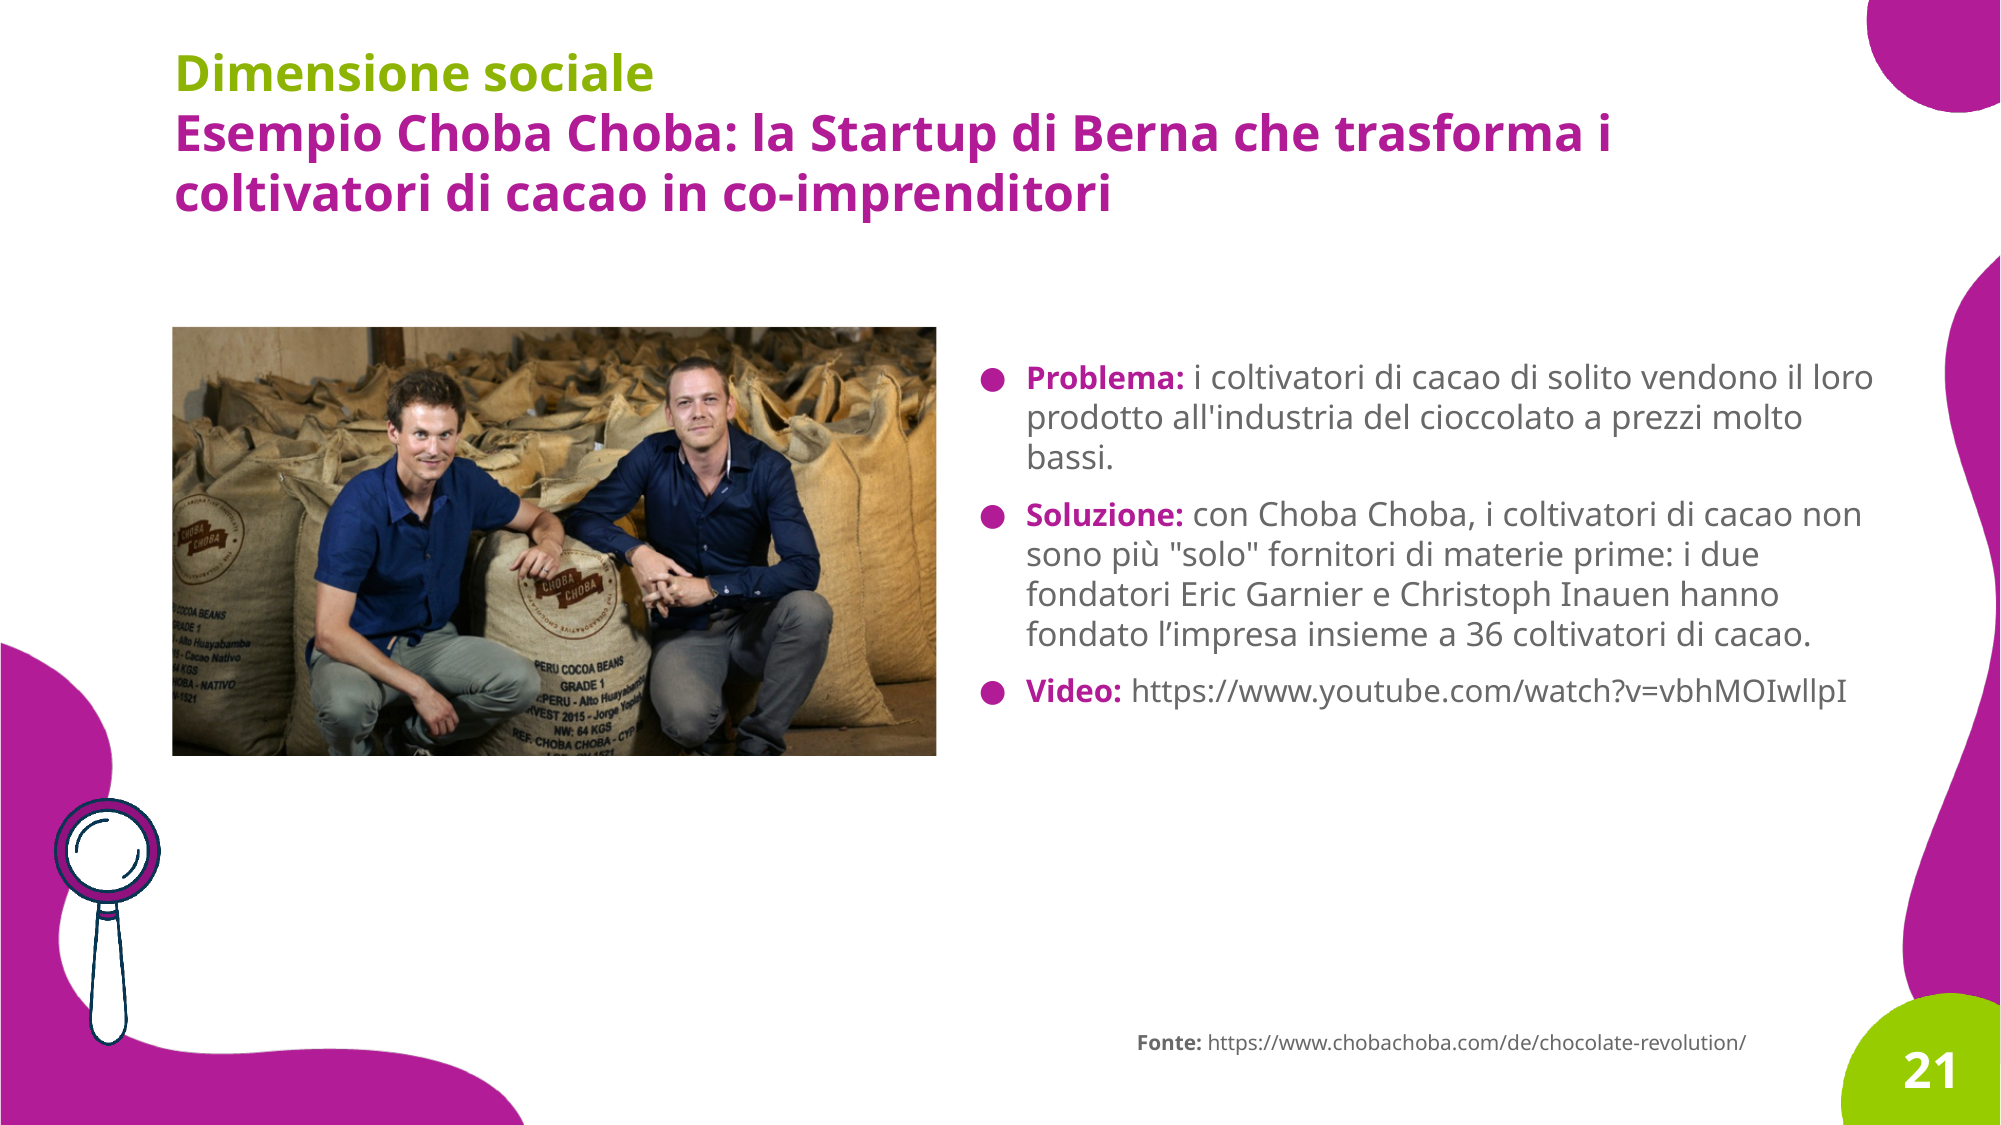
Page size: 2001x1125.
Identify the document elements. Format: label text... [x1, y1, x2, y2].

text_box Dimensione sociale Esempio Choba Choba: la Startup di Berna che trasforma i coltivatori di cacao in co-imprenditori [159, 27, 1703, 236]
text_box Fonte: https://www.chobachoba.com/de/chocolate-revolution/ [1122, 1022, 1861, 1062]
picture [1841, 255, 2001, 1125]
picture [0, 326, 937, 1125]
text_box Problema: i coltivatori di cacao di solito vendono il loro prodotto all'industria del cioccolato a prezzi molto bassi. Soluzione: con Choba Choba, i coltivatori di cacao non sono più "solo" fornitori di materie prime: i due fondatori Eric Garnier e Christoph Inauen hanno fondato l’impresa insieme a 36 coltivatori di cacao. Video: https://www.youtube.com/watch?v=vbhMOIwllpI [964, 349, 1907, 771]
slide_number 21 [1888, 1042, 1976, 1103]
picture [1854, 0, 2001, 121]
